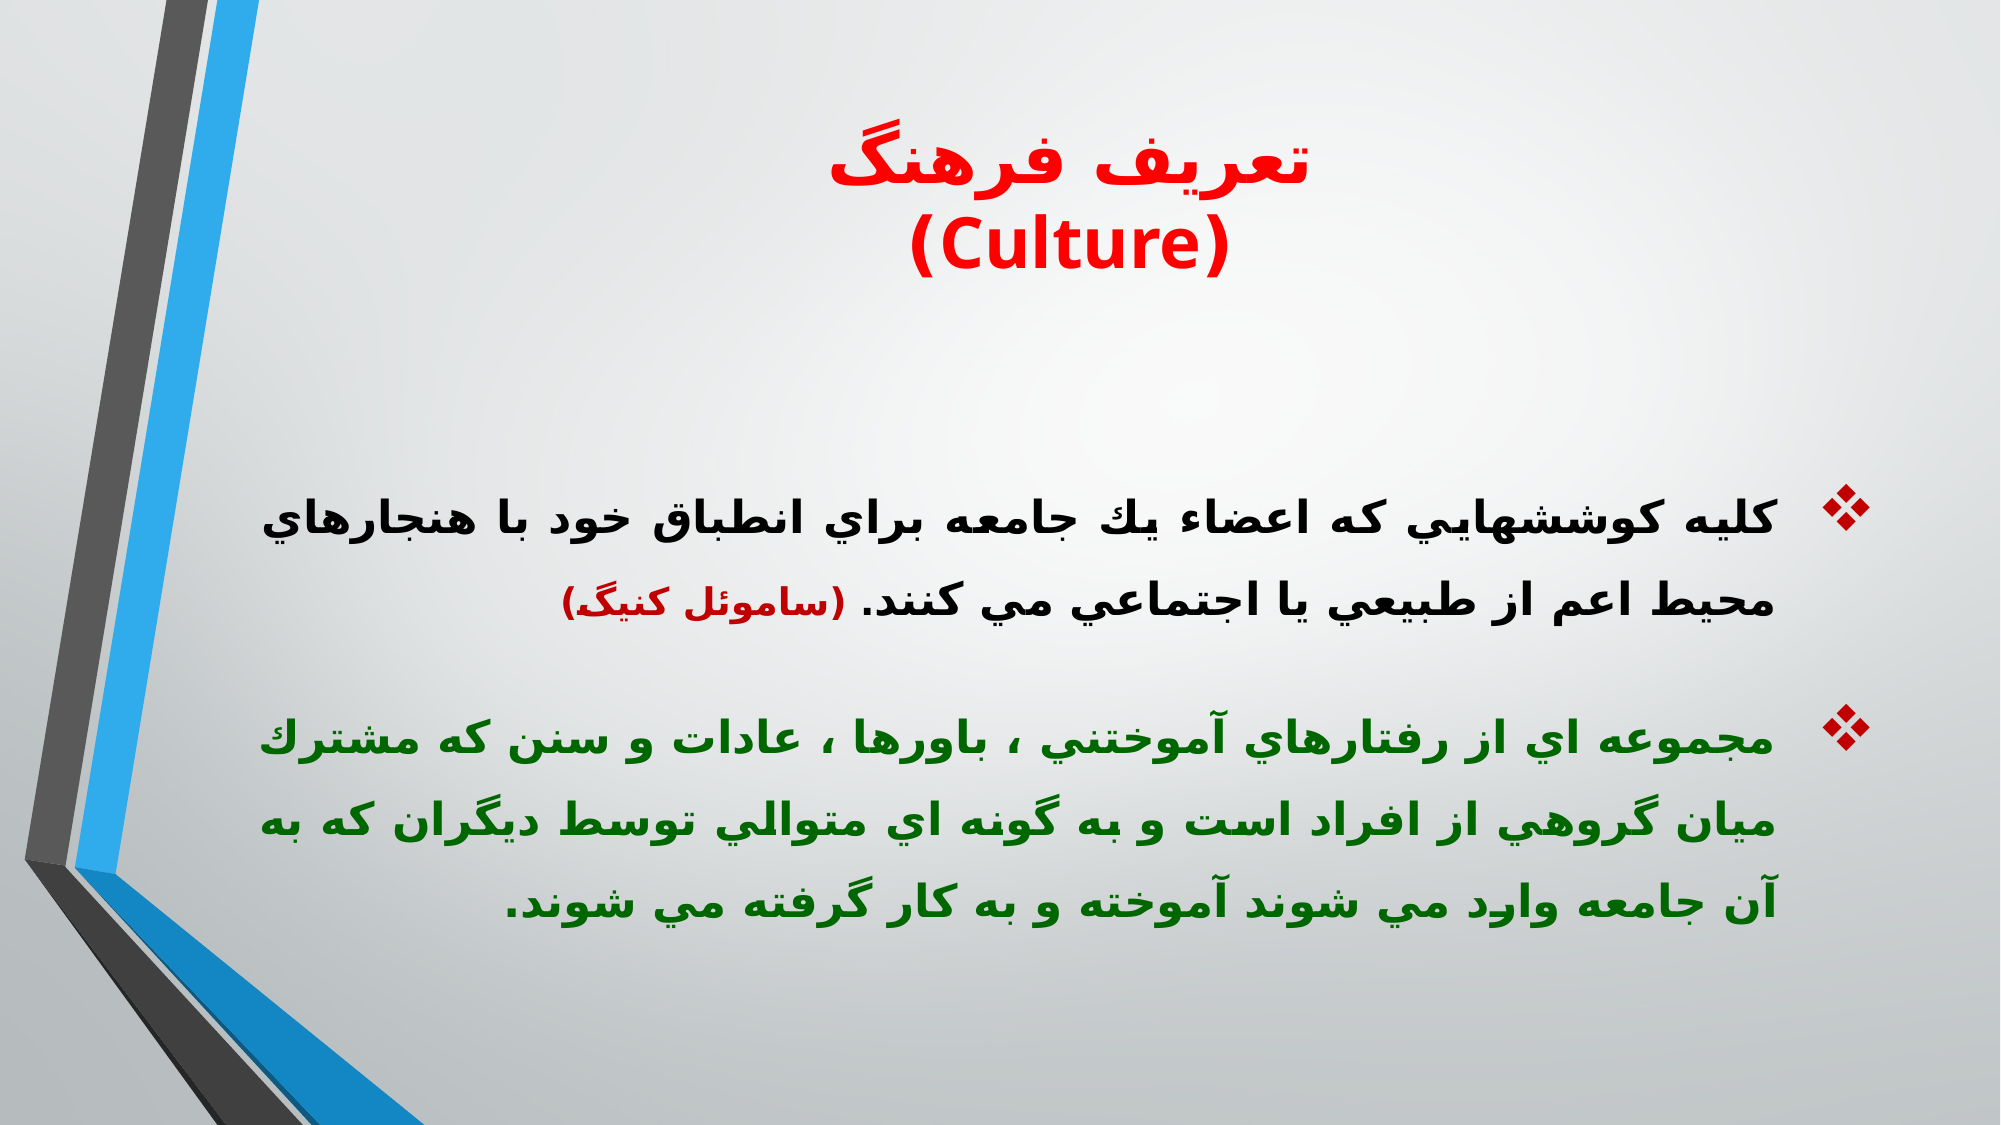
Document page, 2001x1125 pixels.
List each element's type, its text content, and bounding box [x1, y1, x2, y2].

list كليه كوششهايي كه اعضاء يك جامعه براي انطباق خود با هنجارهاي محيط اعم از طبيعي يا اجتماعي مي كنند. (ساموئل كنيگ) مجموعه اي از رفتارهاي آموختني ، باورها ، عادات و سنن كه مشترك ميان گروهي از افراد است و به گونه اي متوالي توسط ديگران كه به آن جامعه وارد مي شوند آموخته و به كار گرفته مي شوند. [243, 437, 1887, 950]
title تعريف فرهنگ (Culture) [657, 104, 1484, 377]
